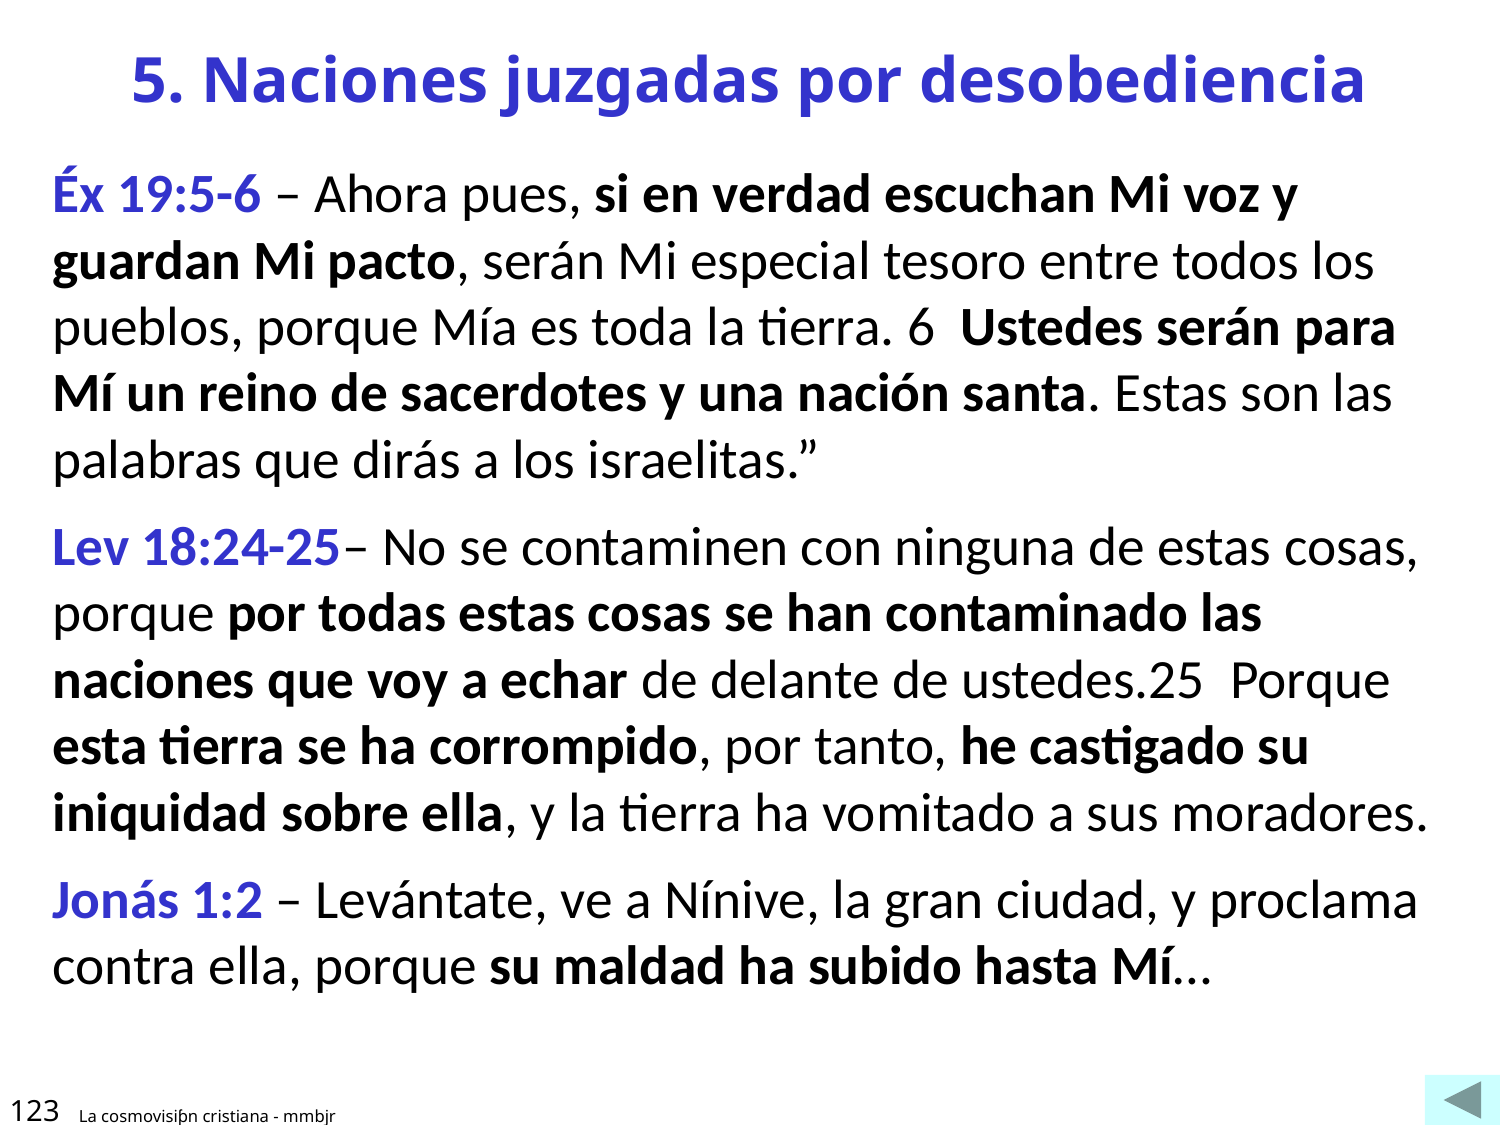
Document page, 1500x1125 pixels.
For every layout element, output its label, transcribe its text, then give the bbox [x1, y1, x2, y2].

text_box [1424, 1074, 1500, 1125]
title 5. Naciones juzgadas por desobediencia [0, 27, 1500, 128]
slide_number La cosmovisiƥn cristiana - mmbjr [307, 1097, 477, 1125]
list Éx 19:5-6 – Ahora pues, si en verdad escuchan Mi voz y guardan Mi pacto, serán Mi especial tesoro entre todos los pueblos, porque Mía es toda la tierra. 6 Ustedes serán para Mí un reino de sacerdotes y una nación santa. Estas son las palabras que dirás a los israelitas.” Lev 18:24-25– No se contaminen con ninguna de estas cosas, porque por todas estas cosas se han contaminado las naciones que voy a echar de delante de ustedes.25 Porque esta tierra se ha corrompido, por tanto, he castigado su iniquidad sobre ella, y la tierra ha vomitado a sus moradores. Jonás 1:2 – Levántate, ve a Nínive, la gran ciudad, y proclama contra ella, porque su maldad ha subido hasta Mí… [37, 149, 1475, 1075]
slide_number 123 [0, 1084, 307, 1125]
